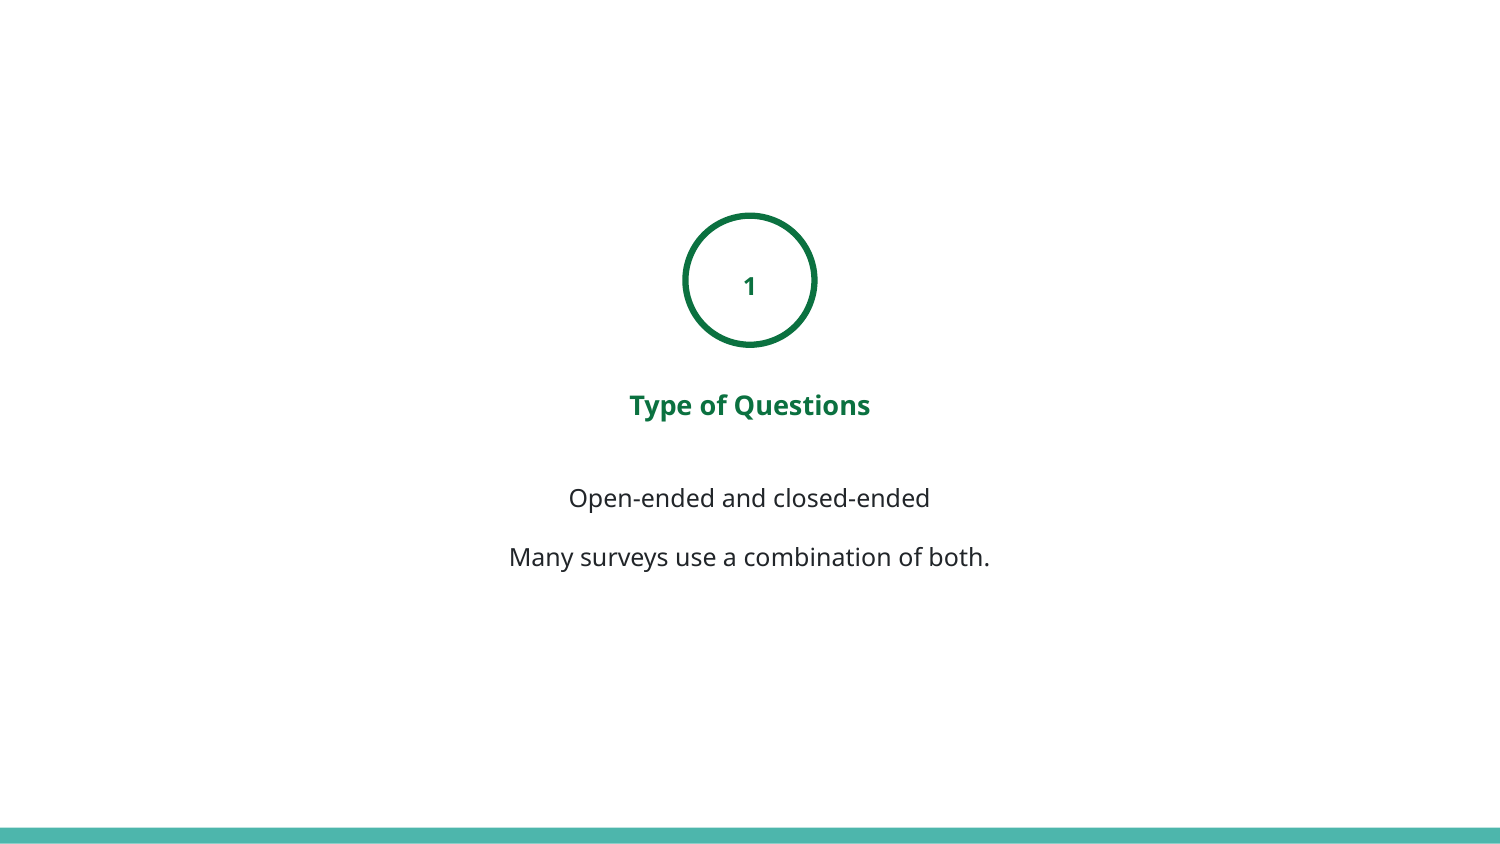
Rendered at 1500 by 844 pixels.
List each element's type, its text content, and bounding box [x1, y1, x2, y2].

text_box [559, 215, 941, 629]
text_box Open-ended and closed-ended Many surveys use a combination of both. [449, 462, 553, 568]
text_box Open-ended and closed-ended Many surveys use a combination of both. [944, 462, 1051, 568]
